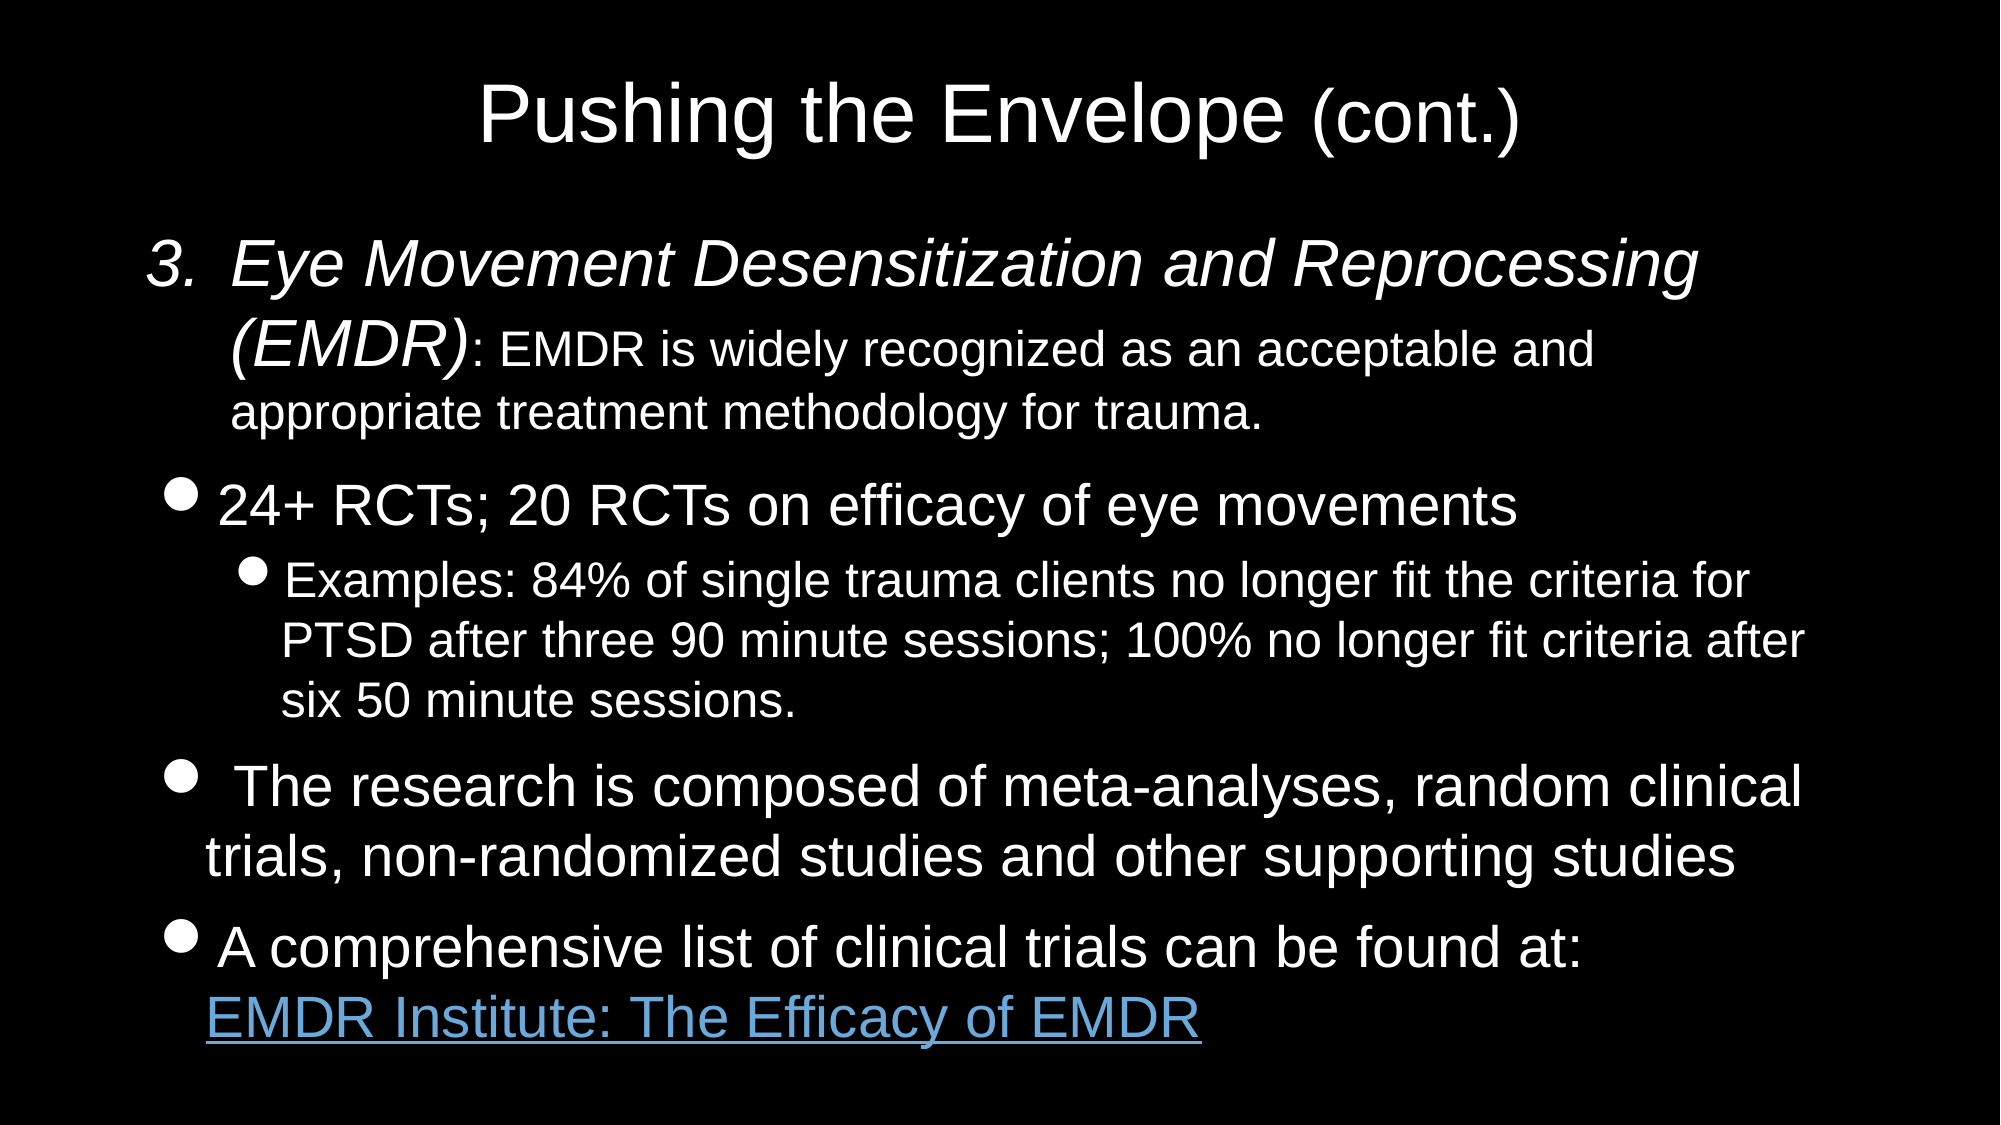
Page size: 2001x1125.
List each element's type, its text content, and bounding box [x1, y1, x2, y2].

list Eye Movement Desensitization and Reprocessing (EMDR): EMDR is widely recognized as an acceptable and appropriate treatment methodology for trauma. 24+ RCTs; 20 RCTs on efficacy of eye movements Examples: 84% of single trauma clients no longer fit the criteria for PTSD after three 90 minute sessions; 100% no longer fit criteria after six 50 minute sessions. The research is composed of meta-analyses, random clinical trials, non-randomized studies and other supporting studies A comprehensive list of clinical trials can be found at: EMDR Institute: The Efficacy of EMDR I [130, 212, 1823, 949]
title Pushing the Envelope (cont.) [324, 19, 1675, 212]
